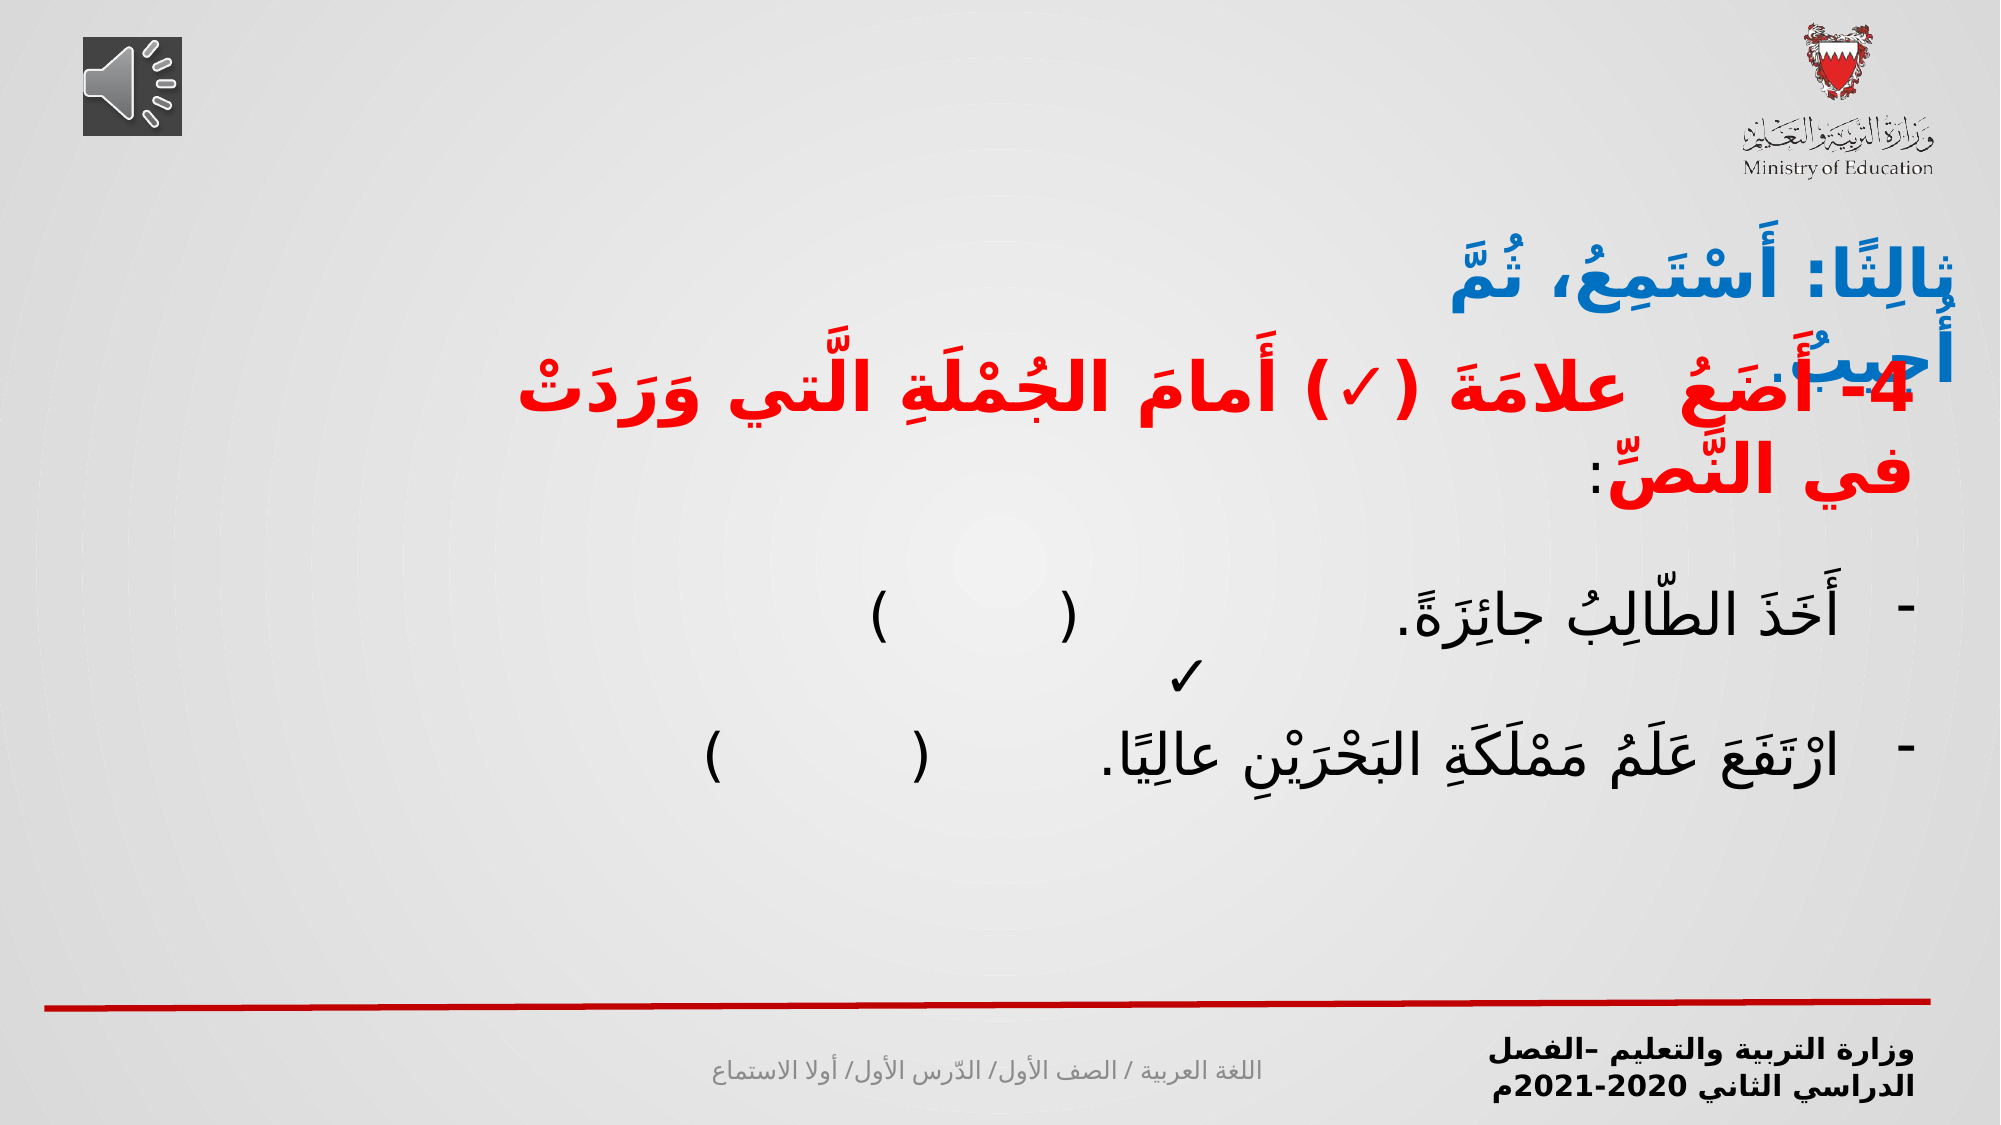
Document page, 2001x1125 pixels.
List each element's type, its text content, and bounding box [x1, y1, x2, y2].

picture [82, 36, 183, 137]
picture [1705, 0, 1976, 208]
text_box وزارة التربية والتعليم –الفصل الدراسي الثاني 2020-2021م [1369, 1034, 1931, 1097]
text_box ثالِثًا: أَسْتَمِعُ، ثُمَّ أُجيبُ. [1262, 217, 1973, 404]
footer اللغة العربية / الصف الأول/ الدّرس الأول/ أولا الاستماع [650, 1039, 1325, 1100]
text_box 4- أَضَعُ علامَةَ (✓) أَمامَ الجُمْلَةِ الَّتي وَرَدَتْ في النَّصِّ: أَخَذَ الطّالِبُ جائِزَةً. ( ) ارْتَفَعَ عَلَمُ مَمْلَكَةِ البَحْرَيْنِ عالِيًا. ( ) [367, 334, 1931, 865]
text_box ✓ [1149, 631, 1229, 716]
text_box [44, 1001, 1931, 1009]
